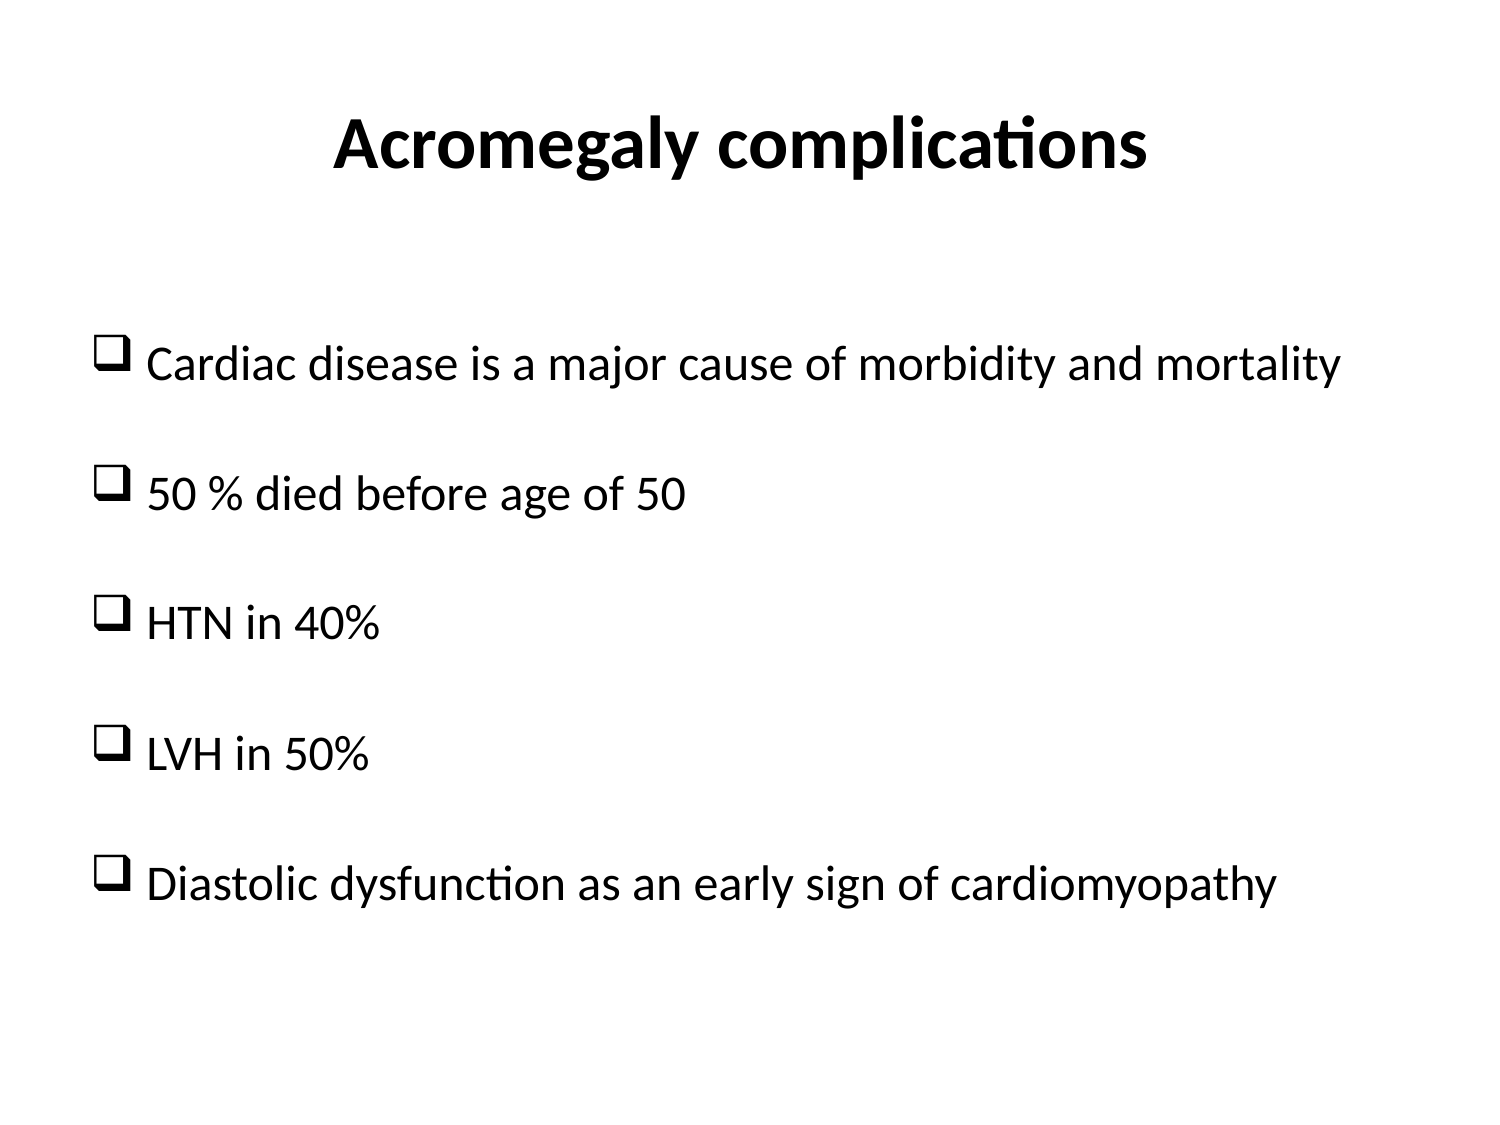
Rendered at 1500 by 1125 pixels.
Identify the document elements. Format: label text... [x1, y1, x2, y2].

title Acromegaly complications [75, 45, 1425, 233]
list Cardiac disease is a major cause of morbidity and mortality 50 % died before age of 50 HTN in 40% LVH in 50% Diastolic dysfunction as an early sign of cardiomyopathy [75, 262, 1425, 1005]
